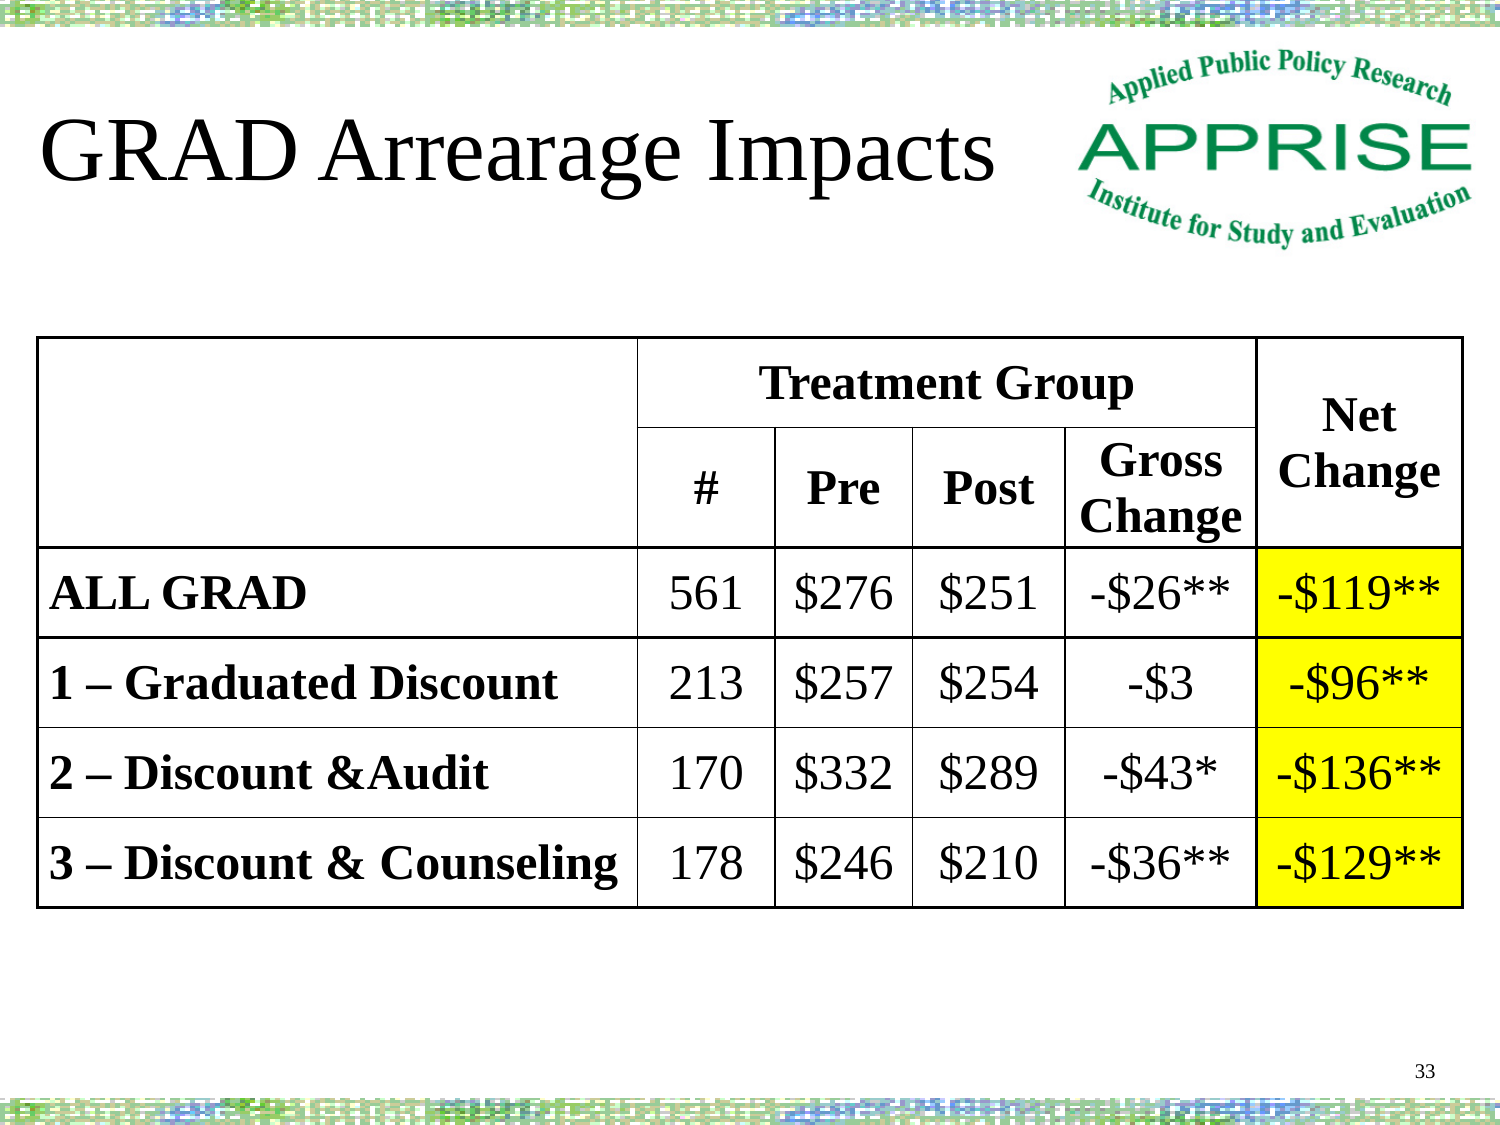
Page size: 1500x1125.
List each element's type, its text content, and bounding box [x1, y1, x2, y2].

table_cell $254 [913, 639, 1064, 727]
title GRAD Arrearage Impacts [24, 50, 1044, 238]
table_cell -$119** [1258, 549, 1461, 636]
table_cell 561 [638, 549, 774, 636]
table_cell Gross Change [1066, 428, 1255, 546]
table_cell $257 [776, 639, 912, 727]
table_cell 3 – Discount & Counseling [39, 818, 637, 906]
table_cell 213 [638, 639, 774, 727]
picture [0, 1098, 1500, 1125]
text_box 33 [1399, 1050, 1463, 1090]
table_cell -$36** [1066, 818, 1255, 906]
table_cell $276 [776, 549, 912, 636]
table_cell 170 [638, 728, 774, 817]
table_header [39, 339, 637, 546]
table_cell Pre [776, 428, 912, 546]
table_cell -$3 [1066, 639, 1255, 727]
table_header Treatment Group [638, 339, 1255, 427]
table_cell Post [913, 428, 1064, 546]
table_cell 178 [638, 818, 774, 906]
table_cell -$26** [1066, 549, 1255, 636]
table_cell 1 – Graduated Discount [39, 639, 637, 727]
table_cell $251 [913, 549, 1064, 636]
table_header Net Change [1258, 339, 1461, 546]
table_cell ALL GRAD [39, 549, 637, 636]
table_cell -$129** [1258, 818, 1461, 906]
table_cell $210 [913, 818, 1064, 906]
table_cell -$136** [1258, 728, 1461, 817]
table_cell -$43* [1066, 728, 1255, 817]
table_cell $332 [776, 728, 912, 817]
table_cell $289 [913, 728, 1064, 817]
table_cell # [638, 428, 774, 546]
table_cell 2 – Discount &Audit [39, 728, 637, 817]
table_cell -$96** [1258, 639, 1461, 727]
picture [0, 0, 1500, 276]
table_cell $246 [776, 818, 912, 906]
